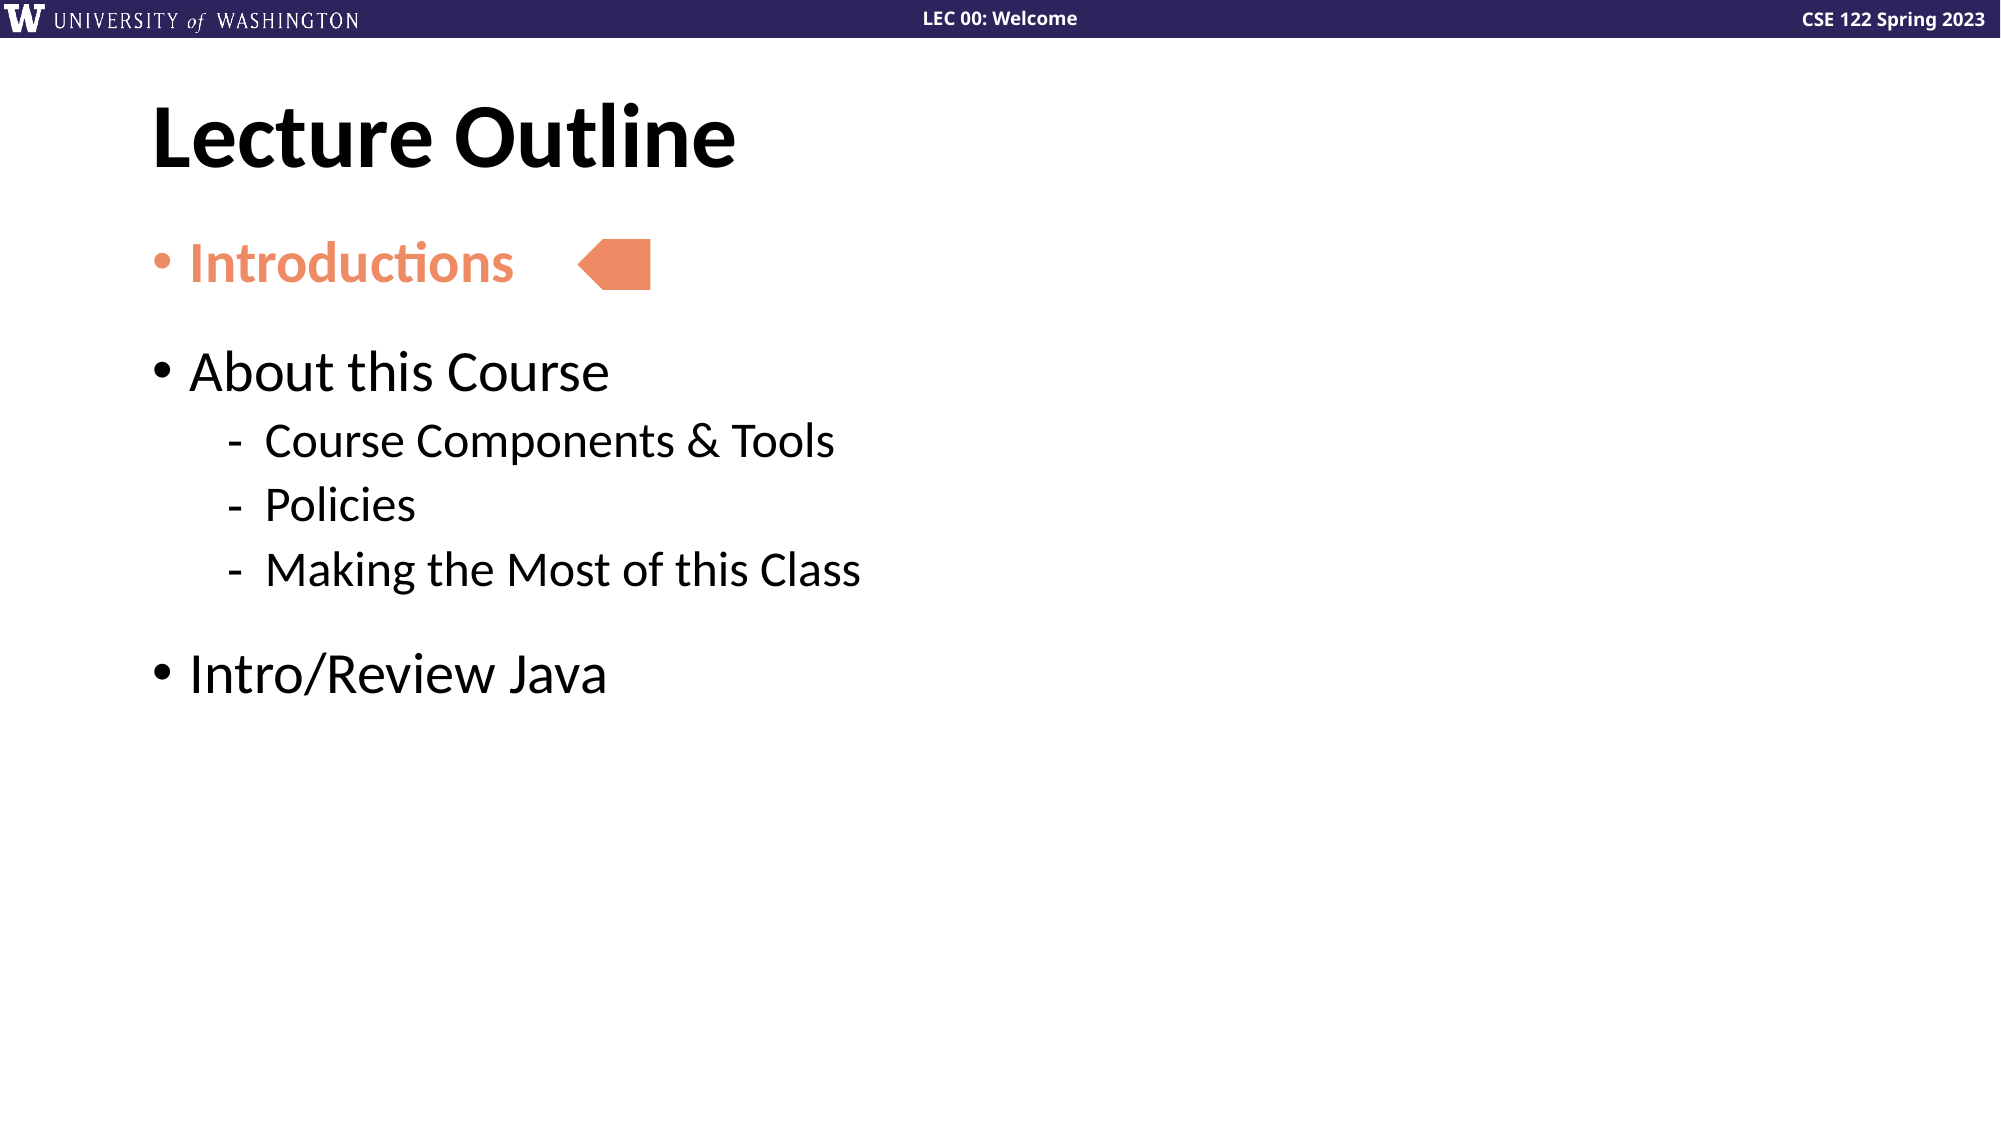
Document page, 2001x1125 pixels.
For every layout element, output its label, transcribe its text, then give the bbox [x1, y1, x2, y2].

text_box [577, 239, 651, 290]
title Lecture Outline [137, 74, 1863, 200]
picture [4, 4, 358, 33]
list Introductions About this Course Course Components & Tools Policies Making the Most of this Class Intro/Review Java [137, 224, 1863, 1014]
